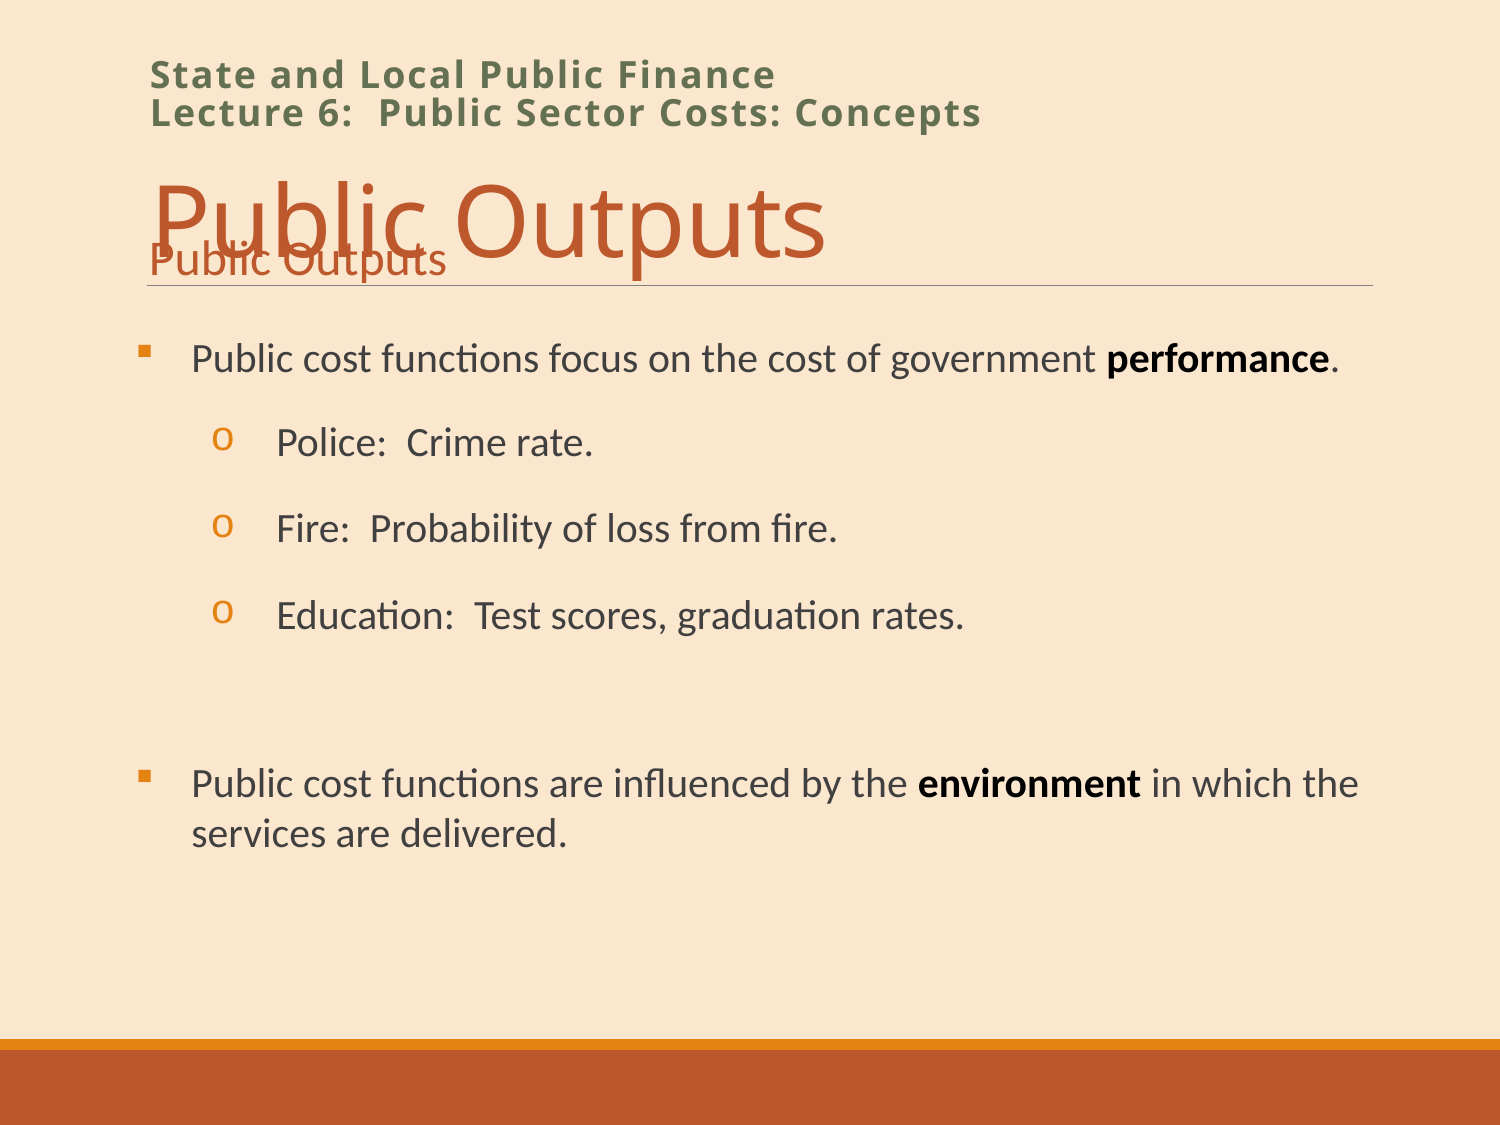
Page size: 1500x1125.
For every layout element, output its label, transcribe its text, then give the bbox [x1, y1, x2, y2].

list Public Outputs Public cost functions focus on the cost of government performance. Police: Crime rate. Fire: Probability of loss from fire. Education: Test scores, graduation rates. Public cost functions are influenced by the environment in which the services are delivered. [135, 285, 1373, 885]
title Public Outputs [135, 47, 1373, 285]
